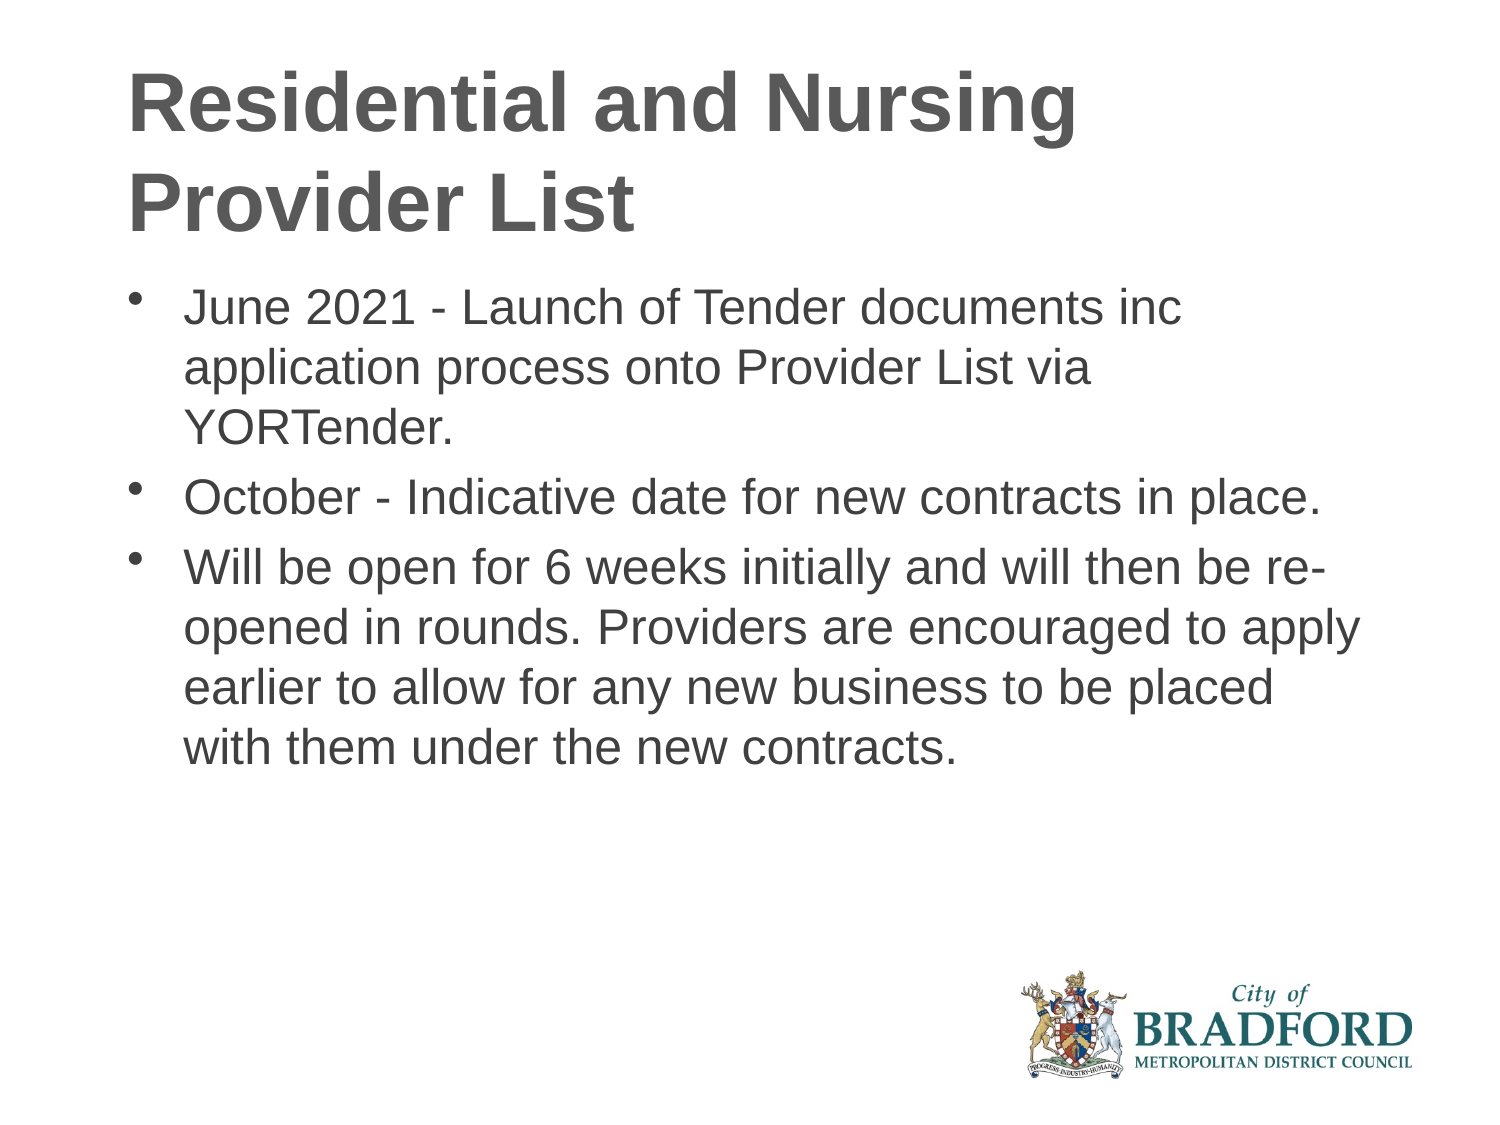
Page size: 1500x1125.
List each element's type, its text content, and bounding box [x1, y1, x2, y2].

title Residential and Nursing Provider List [112, 54, 1388, 243]
list June 2021 - Launch of Tender documents inc application process onto Provider List via YORTender. October - Indicative date for new contracts in place. Will be open for 6 weeks initially and will then be re-opened in rounds. Providers are encouraged to apply earlier to allow for any new business to be placed with them under the new contracts. [112, 267, 1388, 943]
picture [1021, 970, 1412, 1079]
